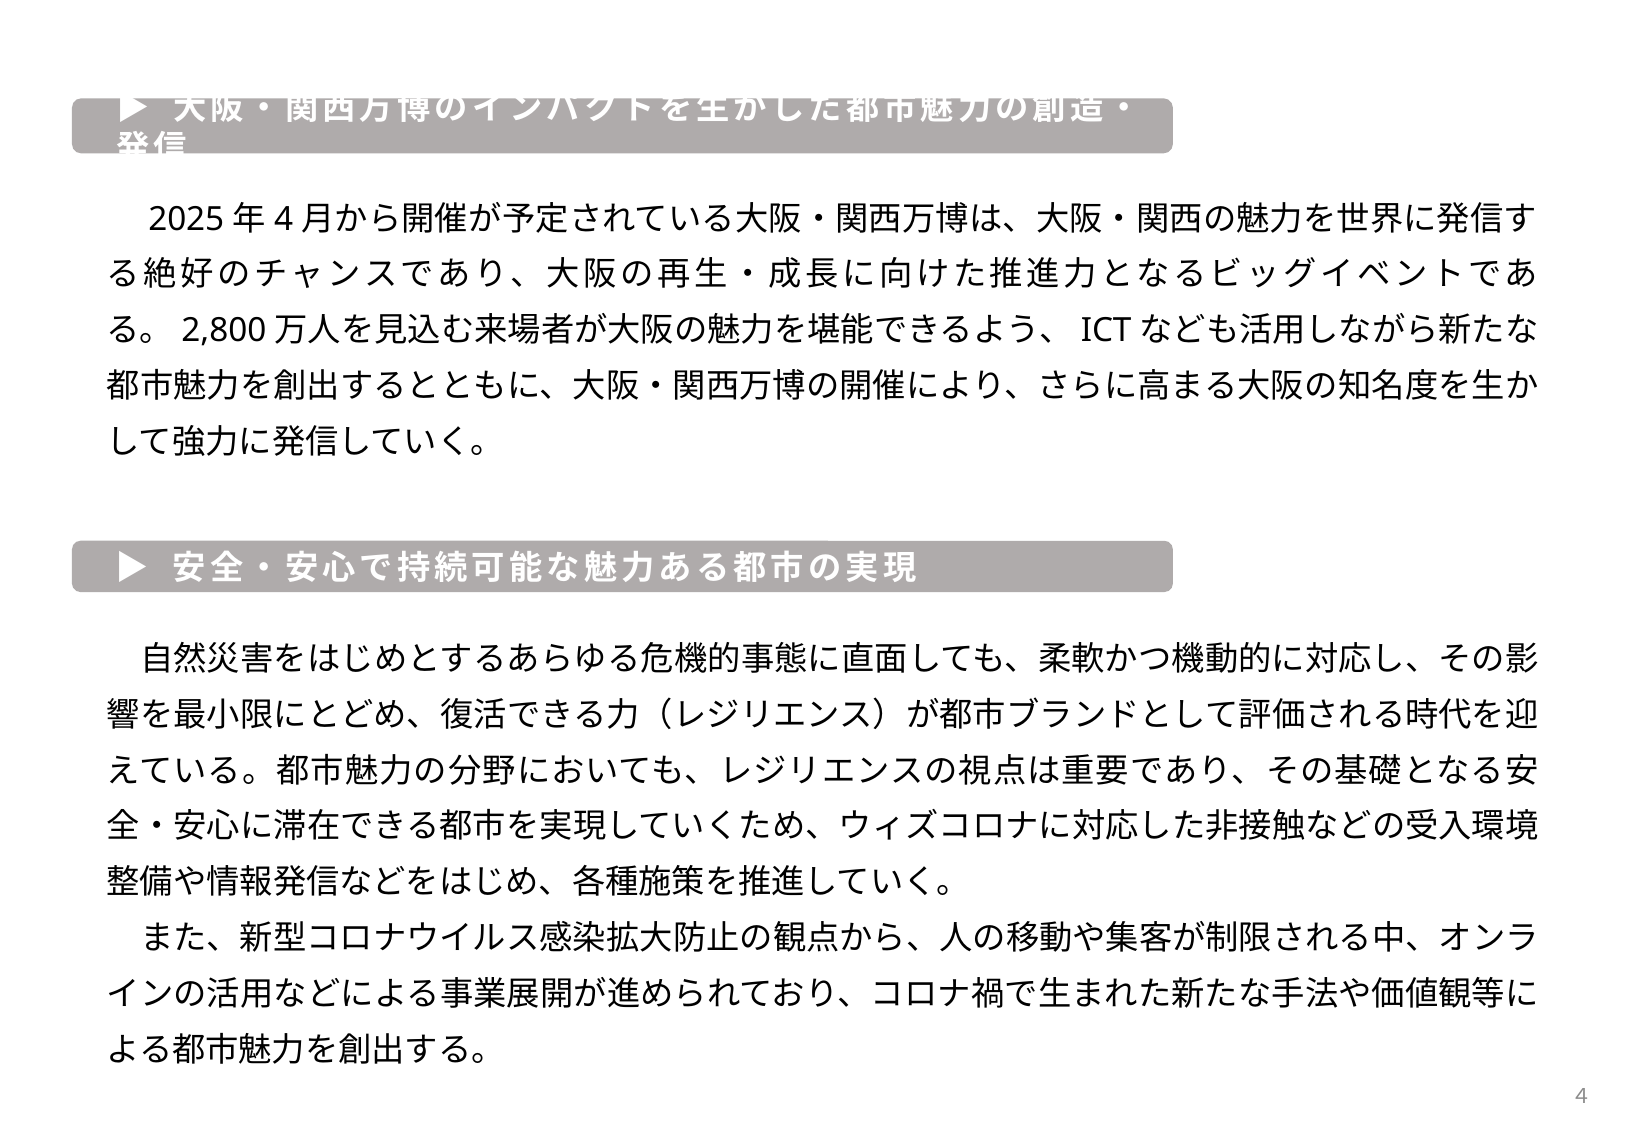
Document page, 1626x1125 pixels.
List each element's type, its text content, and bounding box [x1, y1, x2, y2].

text_box ▶ 大阪・関西万博のインパクトを生かした都市魅力の創造・発信 [71, 97, 1174, 154]
slide_number ４ [1240, 1065, 1607, 1125]
text_box 自然災害をはじめとするあらゆる危機的事態に直面しても、柔軟かつ機動的に対応し、その影響を最小限にとどめ、復活できる力（レジリエンス）が都市ブランドとして評価される時代を迎えている。都市魅力の分野においても、レジリエンスの視点は重要であり、その基礎となる安全・安心に滞在できる都市を実現していくため、ウィズコロナに対応した非接触などの受入環境整備や情報発信などをはじめ、各種施策を推進していく。 また、新型コロナウイルス感染拡大防止の観点から、人の移動や集客が制限される中、オンラインの活用などによる事業展開が進められており、コロナ禍で生まれた新たな手法や価値観等による都市魅力を創出する。 [91, 613, 1554, 1077]
text_box ▶ 安全・安心で持続可能な魅力ある都市の実現 [71, 540, 1174, 593]
list 2025年4月から開催が予定されている大阪・関西万博は、大阪・関西の魅力を世界に発信する絶好のチャンスであり、大阪の再生・成長に向けた推進力となるビッグイベントである。2,800万人を見込む来場者が大阪の魅力を堪能できるよう、ICTなども活用しながら新たな都市魅力を創出するとともに、大阪・関西万博の開催により、さらに高まる大阪の知名度を生かして強力に発信していく。 [91, 173, 1554, 436]
